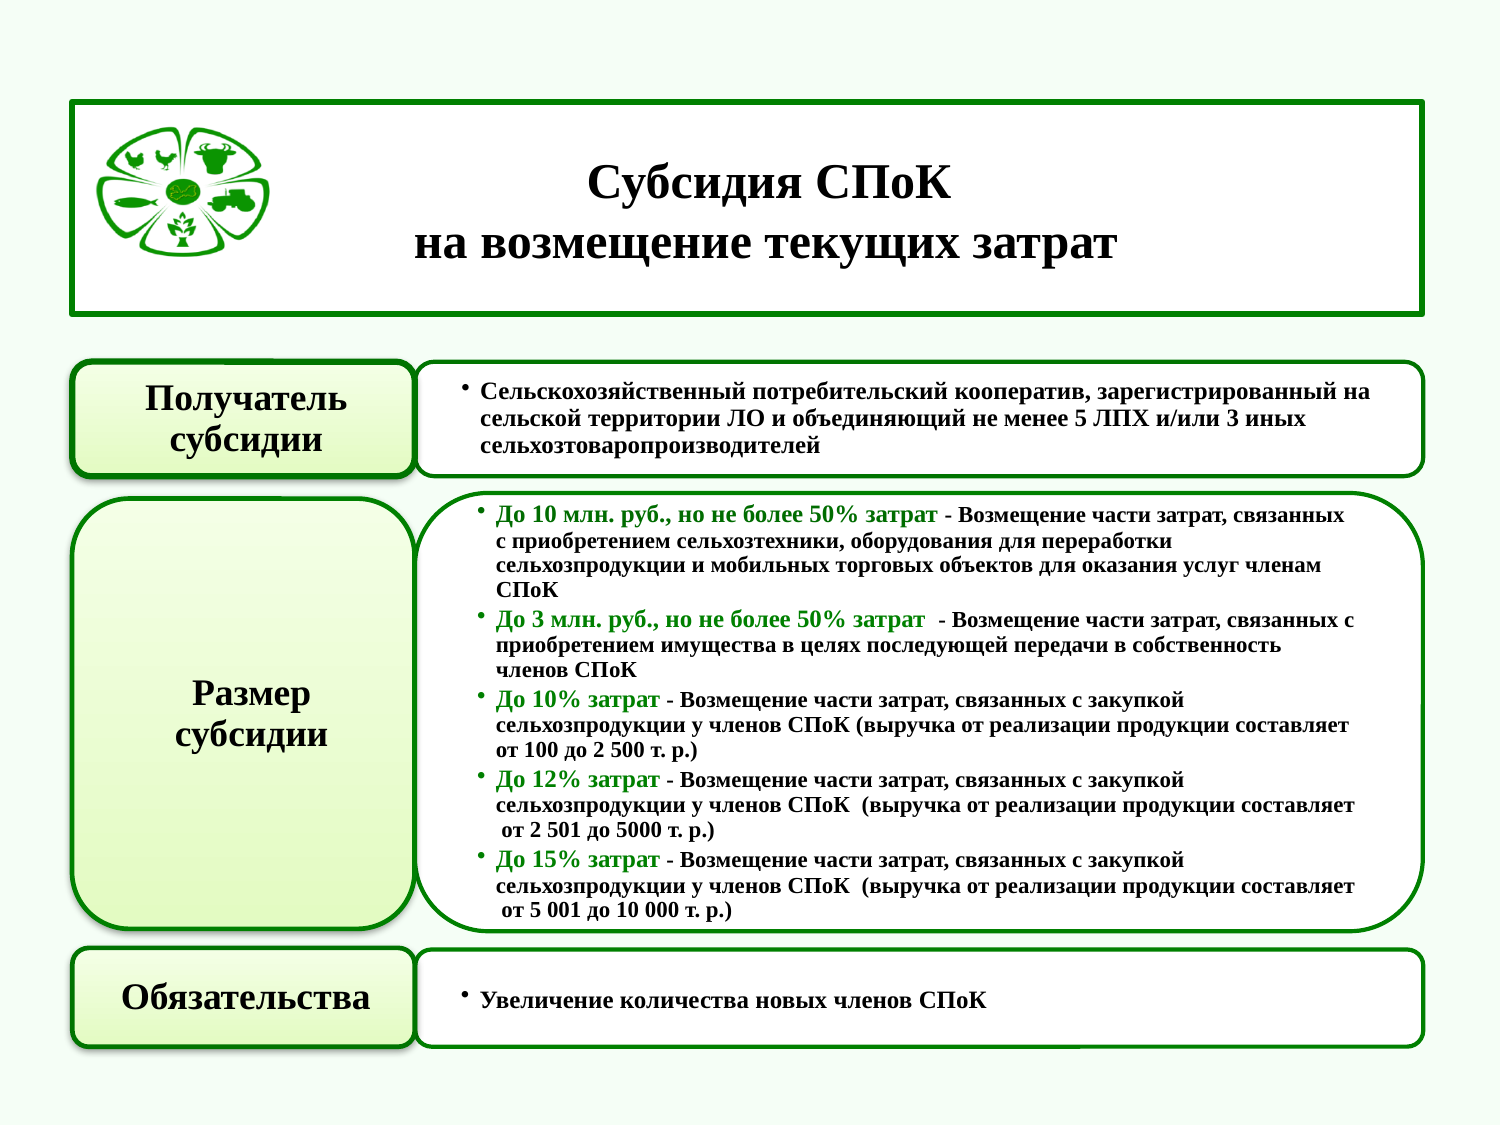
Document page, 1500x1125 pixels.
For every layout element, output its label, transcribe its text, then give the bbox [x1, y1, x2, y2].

title Субсидия СПоК на возмещение текущих затрат [295, 100, 1424, 316]
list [71, 361, 1424, 1048]
picture [71, 77, 292, 315]
